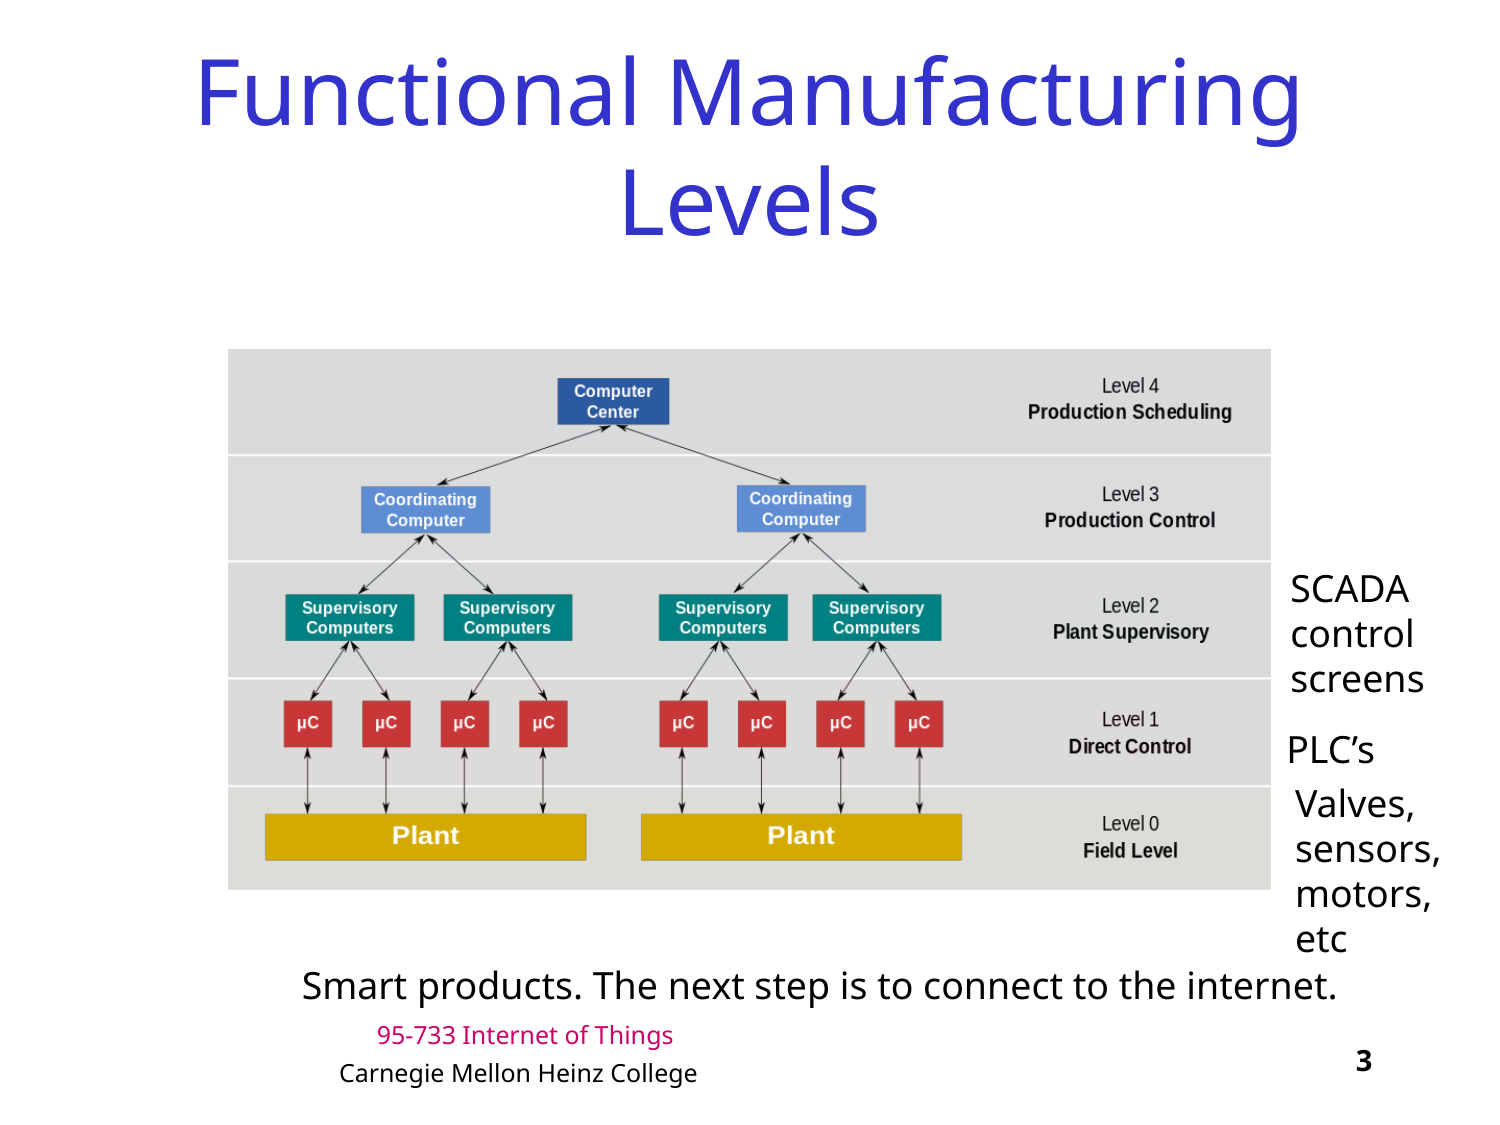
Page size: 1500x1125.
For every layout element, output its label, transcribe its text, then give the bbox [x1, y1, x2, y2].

text_box Smart products. The next step is to connect to the internet. [287, 954, 1354, 1015]
text_box SCADA control screens [1275, 558, 1440, 708]
picture [228, 349, 1271, 890]
text_box Valves, sensors, motors, etc [1280, 773, 1467, 968]
footer Carnegie Mellon Heinz College [249, 1049, 788, 1101]
title Functional Manufacturing Levels [112, 50, 1388, 238]
text_box PLC’s [1275, 719, 1391, 779]
slide_number 3 [1299, 1037, 1388, 1088]
